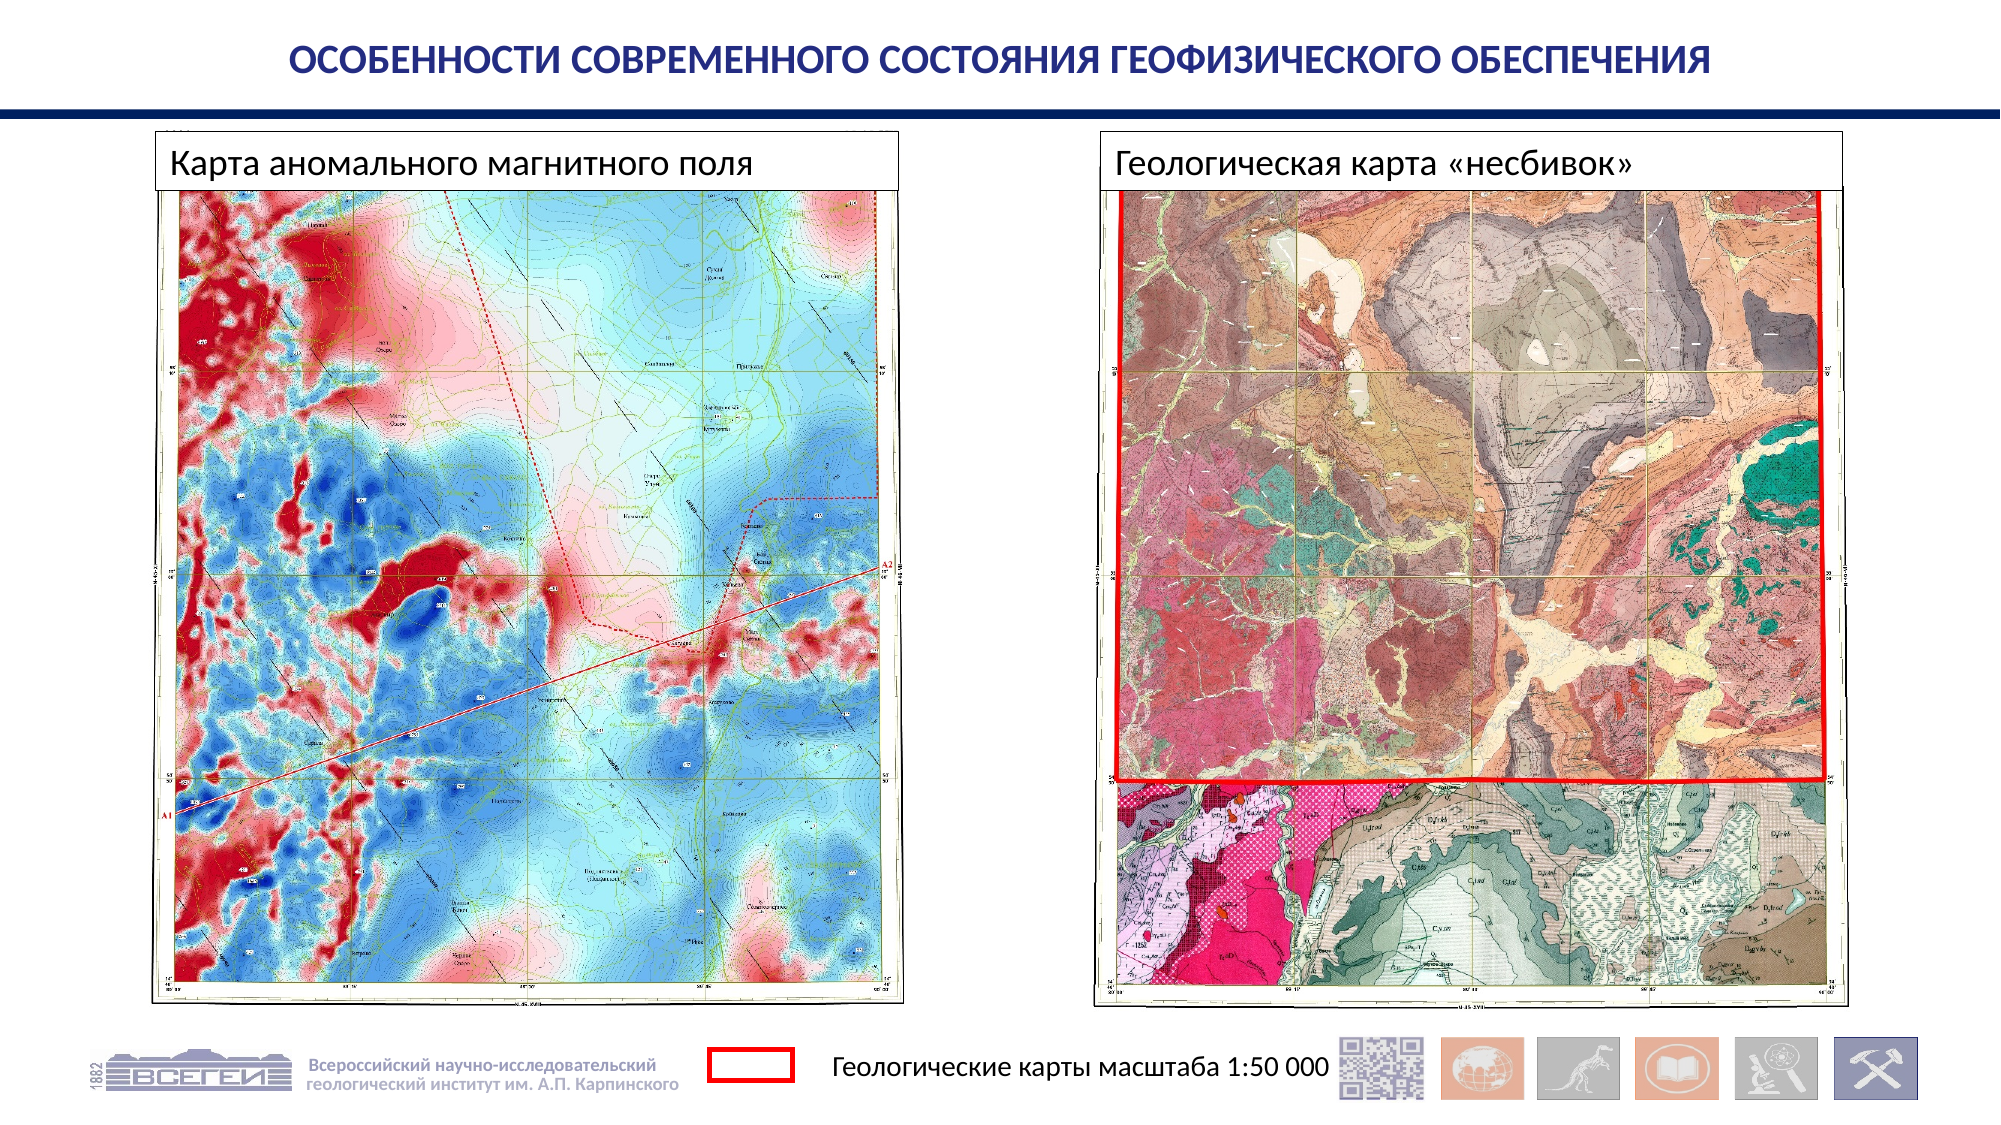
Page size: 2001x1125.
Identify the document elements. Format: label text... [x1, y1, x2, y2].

picture [90, 1049, 292, 1091]
text_box Особенности современного состояния геофизического обеспечения [0, 0, 2000, 114]
text_box [708, 1048, 793, 1081]
picture [1081, 135, 1857, 1012]
picture [1336, 1034, 1426, 1103]
text_box Геологическая карта «несбивок» [1100, 131, 1842, 135]
text_box Геологические карты масштаба 1:50 000 [817, 1039, 1345, 1090]
picture [136, 124, 922, 1012]
